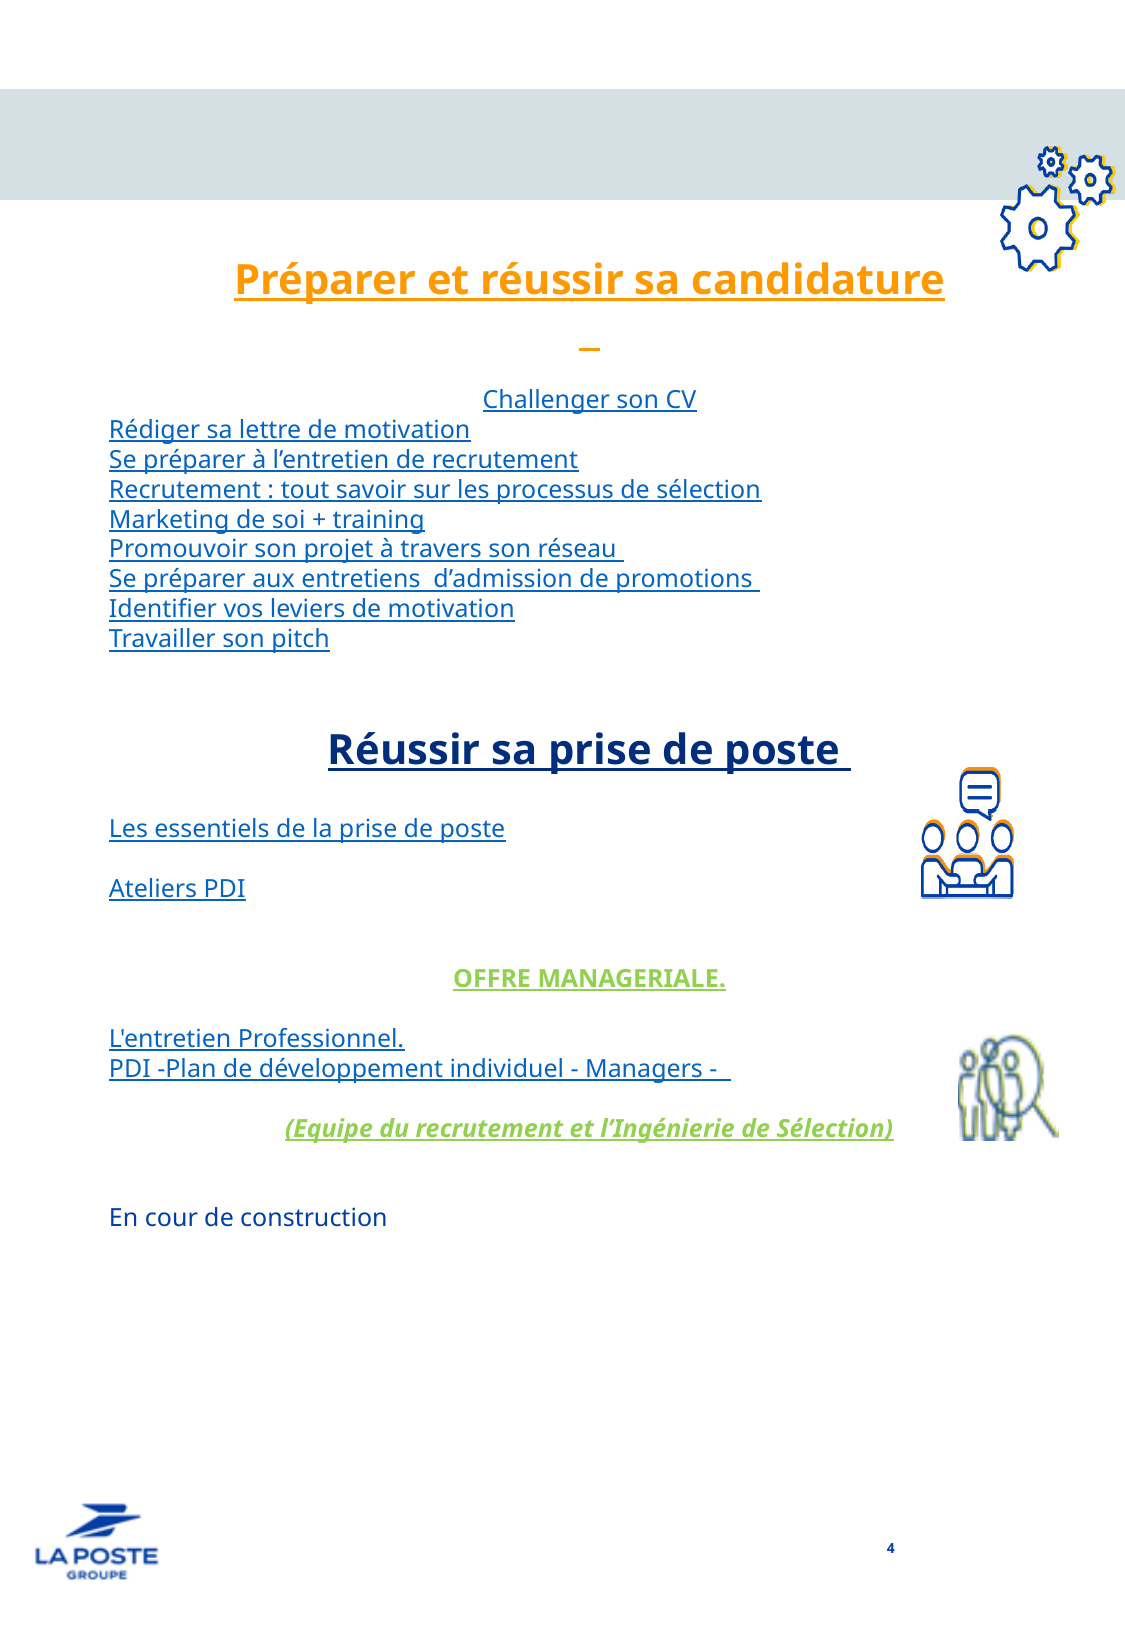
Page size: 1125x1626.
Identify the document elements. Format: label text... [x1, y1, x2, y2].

text_box [0, 89, 1125, 200]
picture [921, 767, 1014, 899]
slide_number 4 [871, 1506, 1125, 1593]
picture [0, 1470, 192, 1612]
picture [958, 1034, 1059, 1141]
text_box Préparer et réussir sa candidature Challenger son CV Rédiger sa lettre de motivation Se préparer à l’entretien de recrutement Recrutement : tout savoir sur les processus de sélection Marketing de soi + training Promouvoir son projet à travers son réseau Se préparer aux entretiens d’admission de promotions Identifier vos leviers de motivation Travailler son pitch Réussir sa prise de poste Les essentiels de la prise de poste Ateliers PDI OFFRE MANAGERIALE. L'entretien Professionnel. PDI -Plan de développement individuel - Managers - (Equipe du recrutement et l’Ingénierie de Sélection) En cour de construction [93, 145, 1086, 1574]
picture [1000, 146, 1116, 272]
